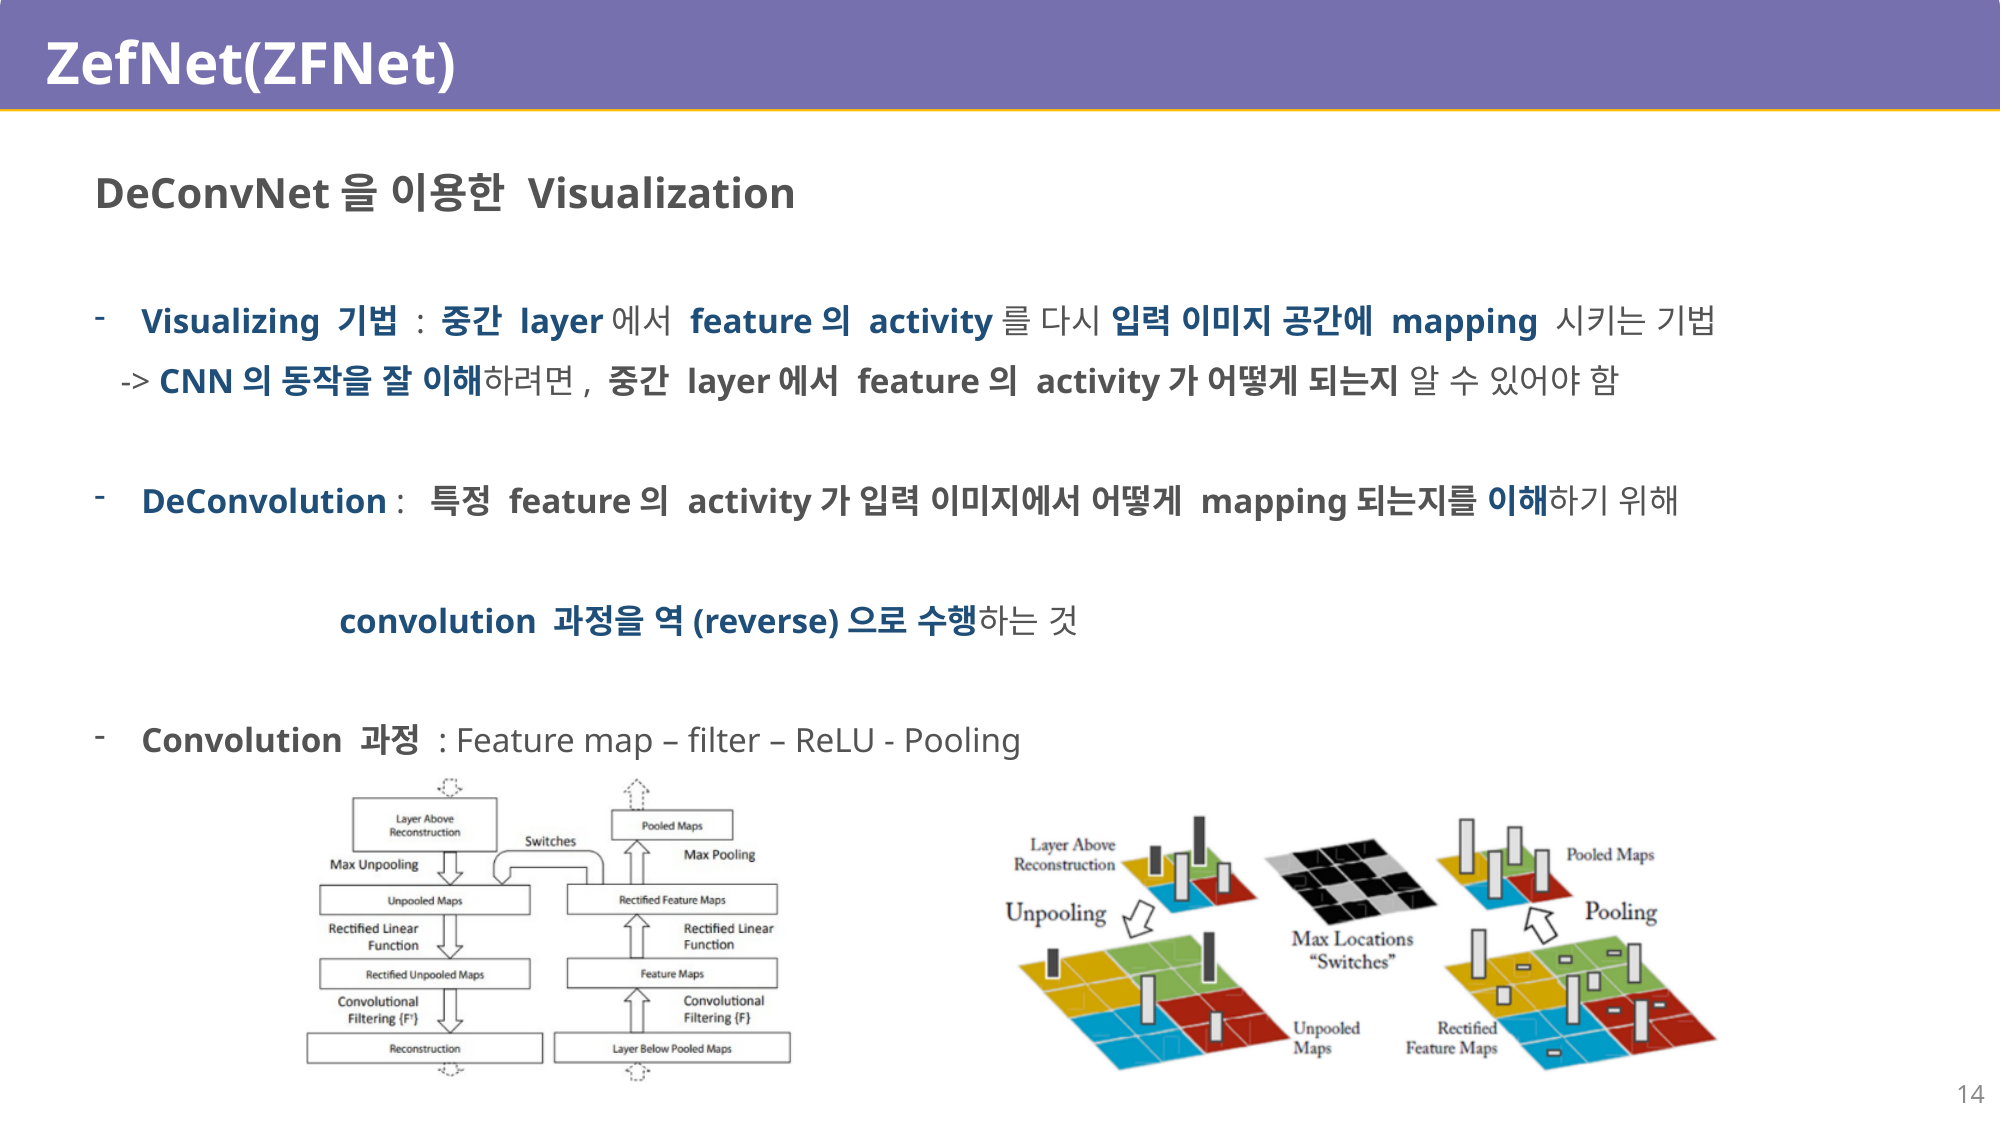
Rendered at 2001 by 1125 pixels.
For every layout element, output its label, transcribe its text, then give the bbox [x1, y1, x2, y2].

slide_number 14 [1550, 1065, 2000, 1125]
text_box DeConvNet을 이용한 Visualization Visualizing 기법 : 중간 layer에서 feature의 activity를 다시 입력 이미지 공간에 mapping 시키는 기법 -> CNN의 동작을 잘 이해하려면, 중간 layer에서 feature의 activity가 어떻게 되는지 알 수 있어야 함 DeConvolution : 특정 feature의 activity가 입력 이미지에서 어떻게 mapping되는지를 이해하기 위해 convolution 과정을 역(reverse)으로 수행하는 것 Convolution 과정 : Feature map – filter – ReLU - Pooling [79, 134, 1971, 767]
picture [306, 777, 797, 1083]
text_box ZefNet(ZFNet) [31, 0, 1790, 104]
picture [999, 812, 1731, 1083]
text_box [0, 0, 2000, 111]
